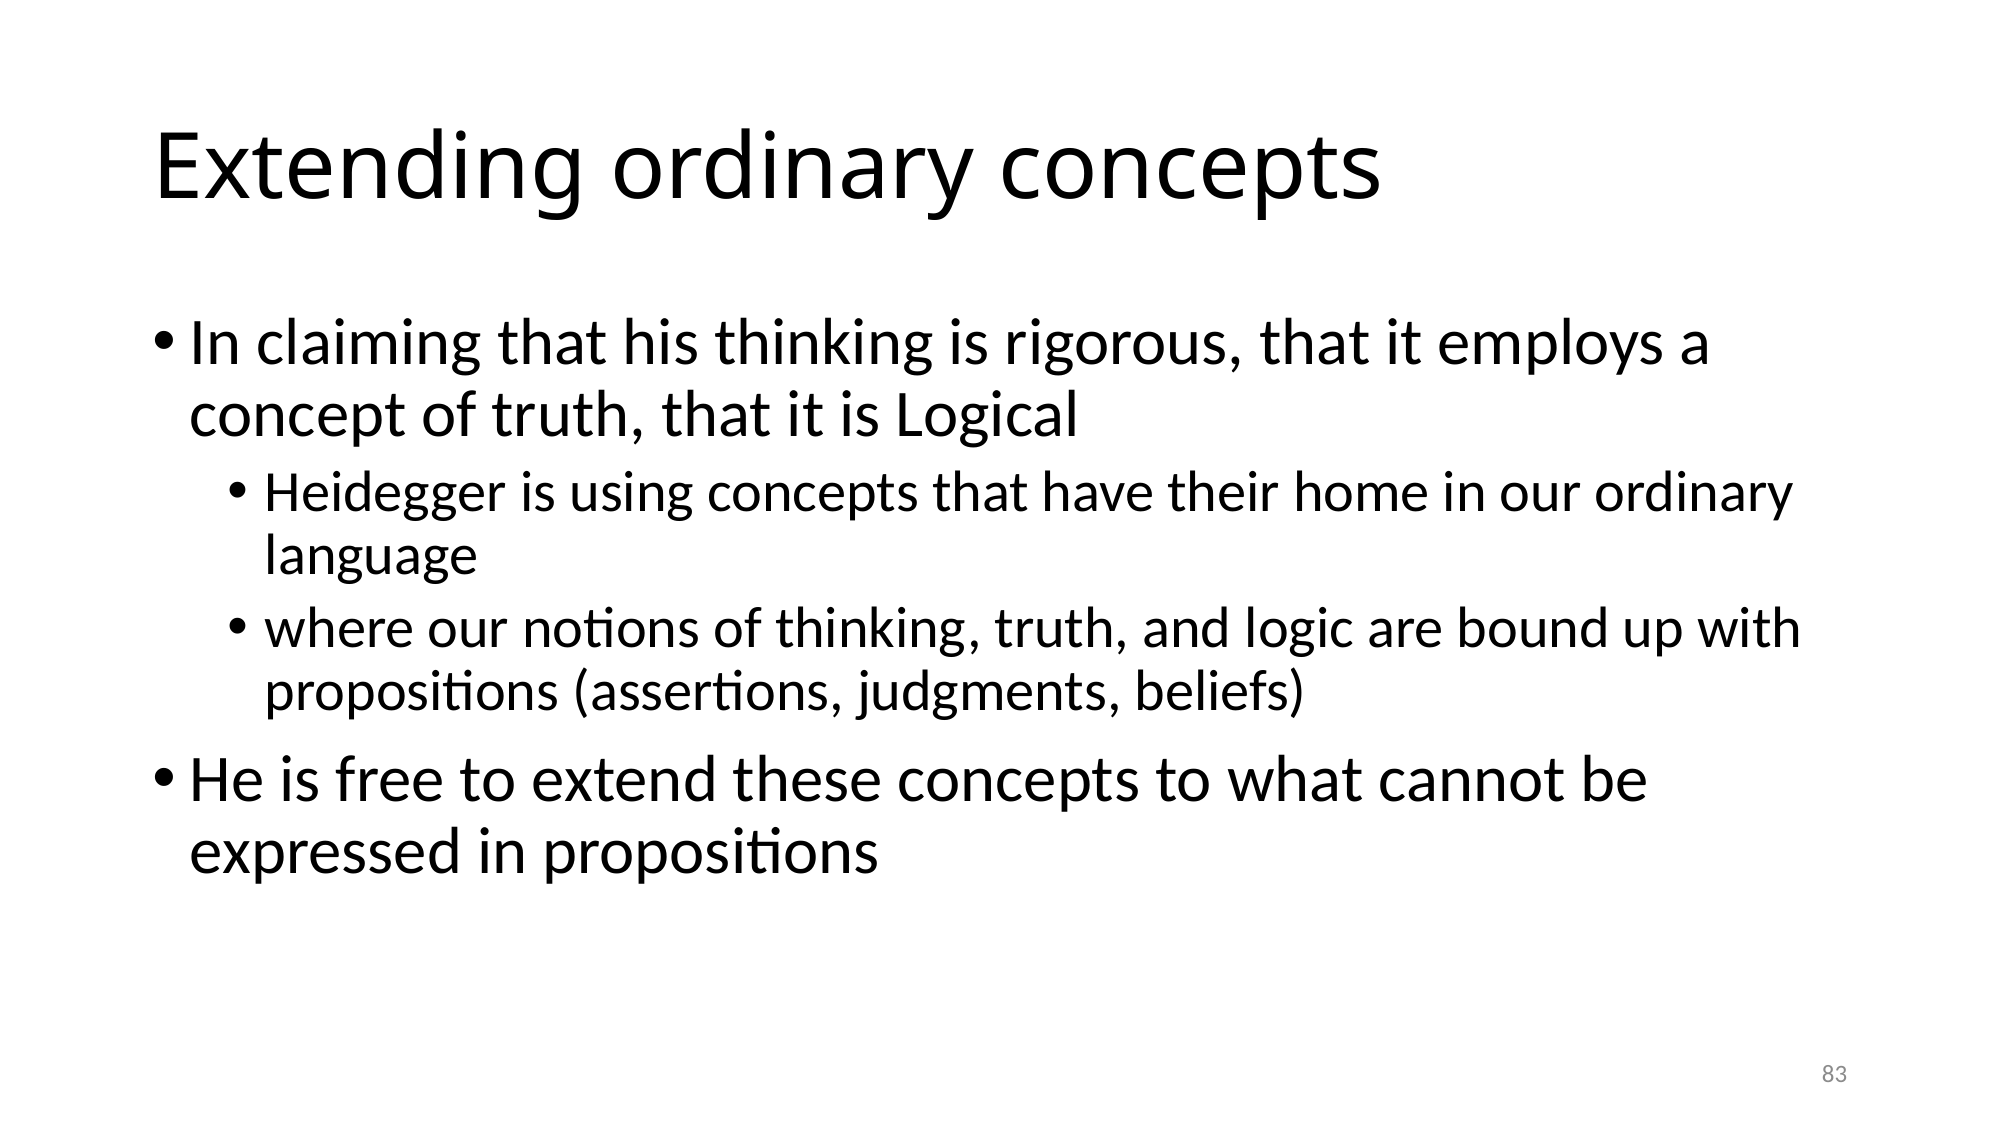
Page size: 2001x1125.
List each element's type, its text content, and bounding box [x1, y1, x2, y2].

slide_number 83 [1412, 1042, 1863, 1103]
title Extending ordinary concepts [137, 59, 1863, 278]
list In claiming that his thinking is rigorous, that it employs a concept of truth, that it is Logical Heidegger is using concepts that have their home in our ordinary language where our notions of thinking, truth, and logic are bound up with propositions (assertions, judgments, beliefs) He is free to extend these concepts to what cannot be expressed in propositions [137, 299, 1863, 1014]
